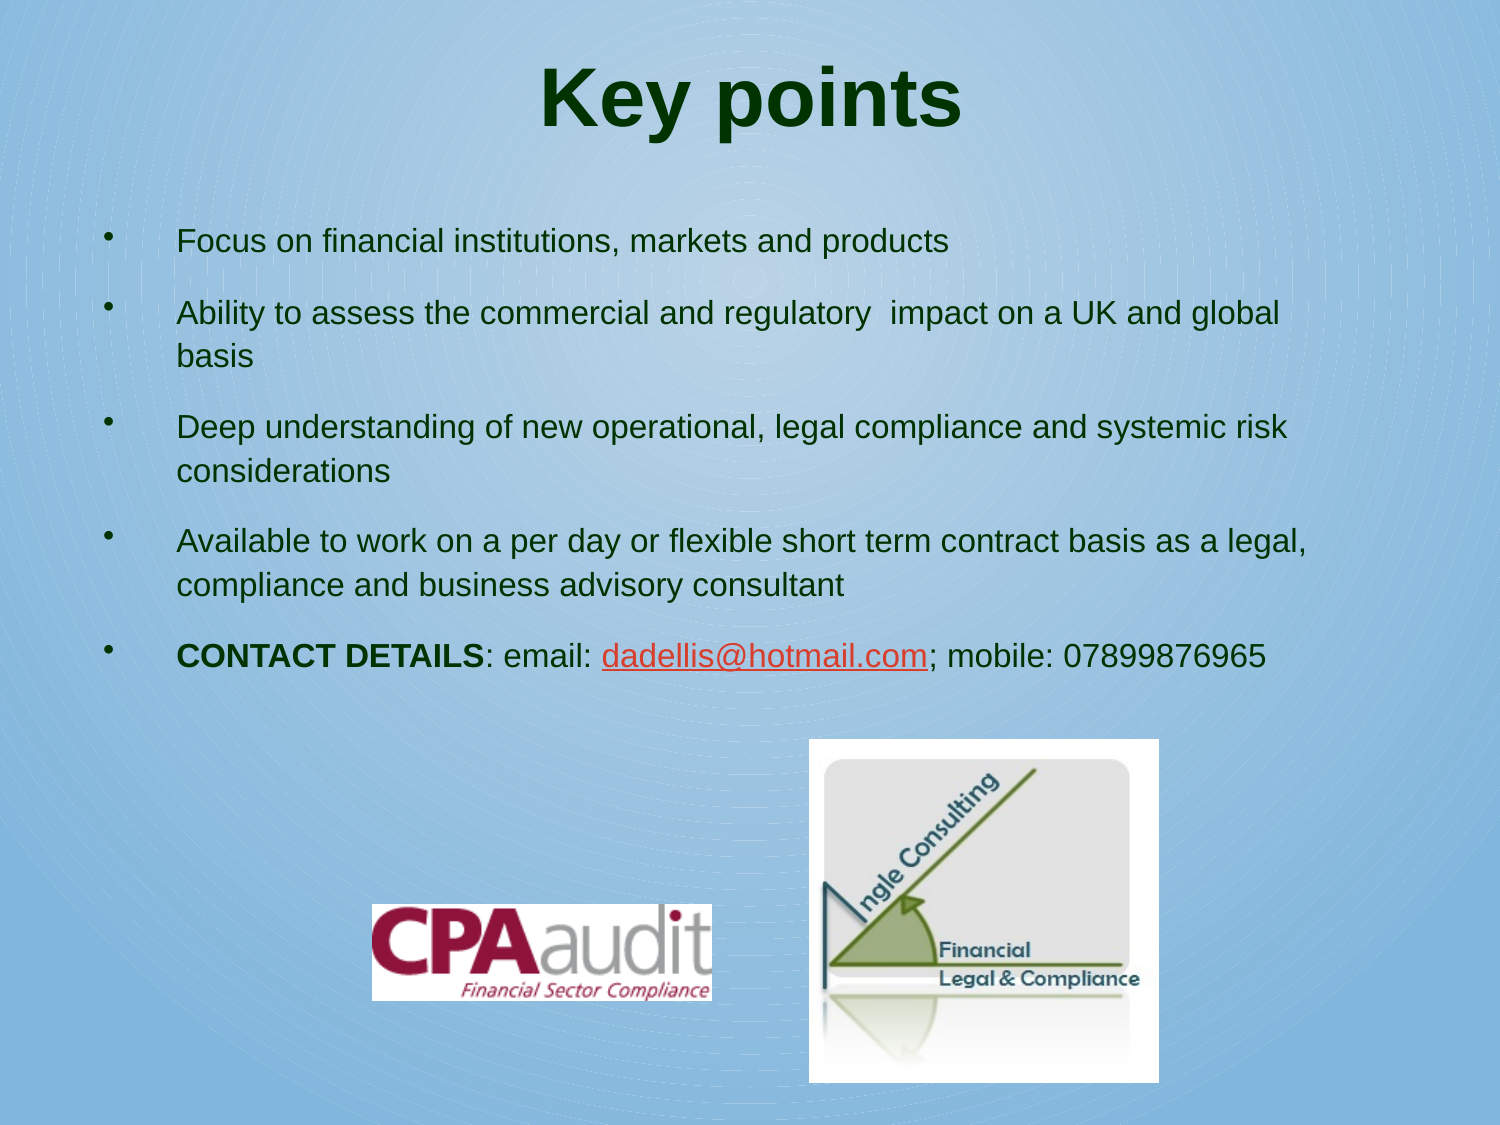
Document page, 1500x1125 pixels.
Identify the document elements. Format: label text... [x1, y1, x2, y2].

text_box Focus on financial institutions, markets and products Ability to assess the commercial and regulatory impact on a UK and global basis Deep understanding of new operational, legal compliance and systemic risk considerations Available to work on a per day or flexible short term contract basis as a legal, compliance and business advisory consultant CONTACT DETAILS: email: dadellis@hotmail.com; mobile: 07899876965 [88, 160, 1353, 1083]
picture [808, 739, 1159, 1083]
picture [371, 904, 712, 1001]
text_box Key points [76, 42, 1427, 173]
